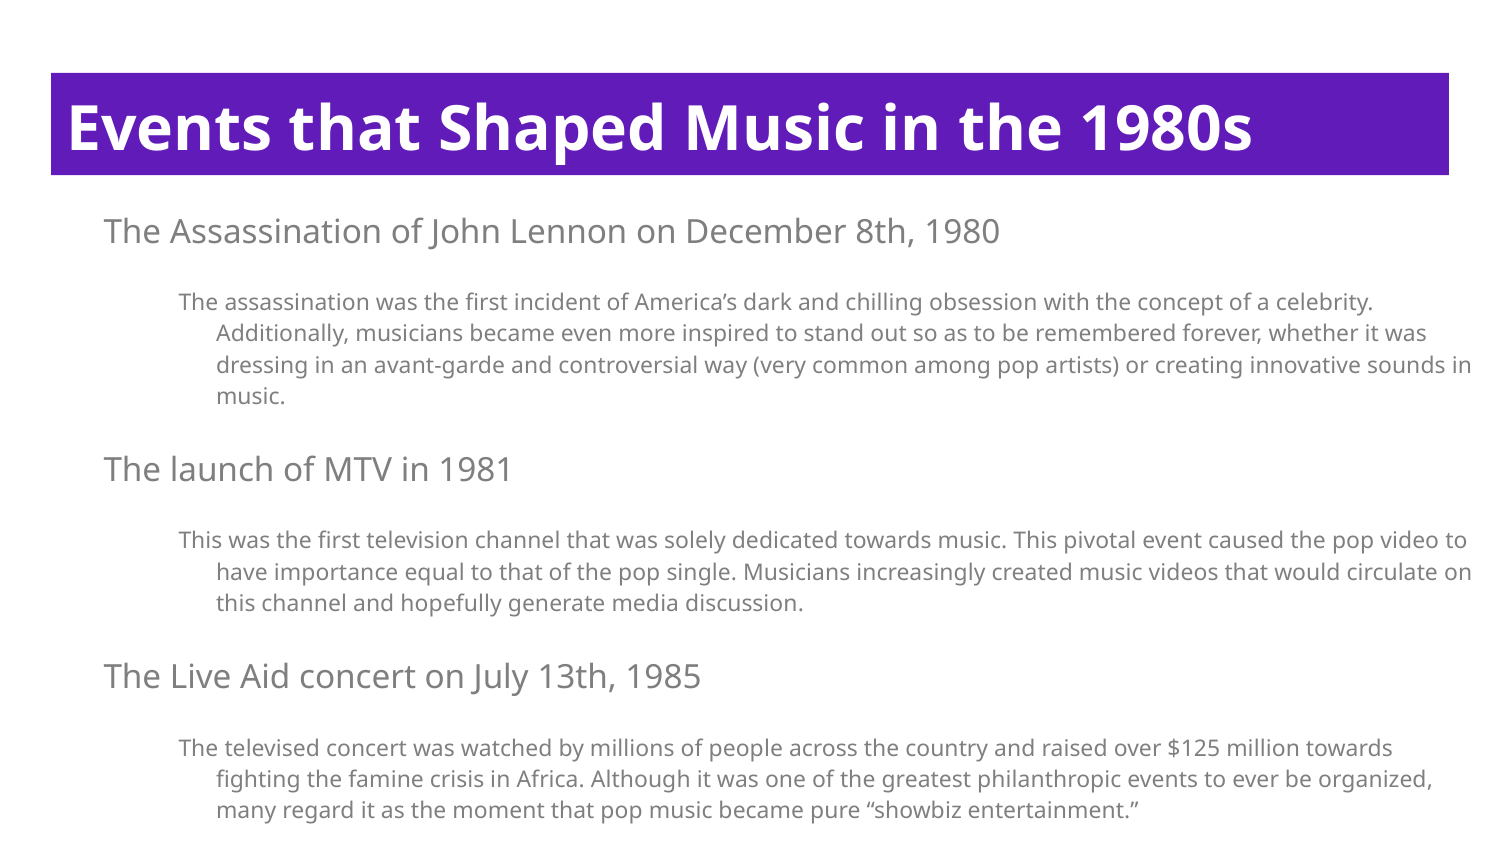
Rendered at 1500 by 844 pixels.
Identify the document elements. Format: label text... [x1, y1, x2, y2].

list The Assassination of John Lennon on December 8th, 1980 The assassination was the first incident of America’s dark and chilling obsession with the concept of a celebrity. Additionally, musicians became even more inspired to stand out so as to be remembered forever, whether it was dressing in an avant-garde and controversial way (very common among pop artists) or creating innovative sounds in music. The launch of MTV in 1981 This was the first television channel that was solely dedicated towards music. This pivotal event caused the pop video to have importance equal to that of the pop single. Musicians increasingly created music videos that would circulate on this channel and hopefully generate media discussion. The Live Aid concert on July 13th, 1985 The televised concert was watched by millions of people across the country and raised over $125 million towards fighting the famine crisis in Africa. Although it was one of the greatest philanthropic events to ever be organized, many regard it as the moment that pop music became pure “showbiz entertainment.” [51, 189, 1490, 750]
title Events that Shaped Music in the 1980s [51, 72, 1449, 176]
